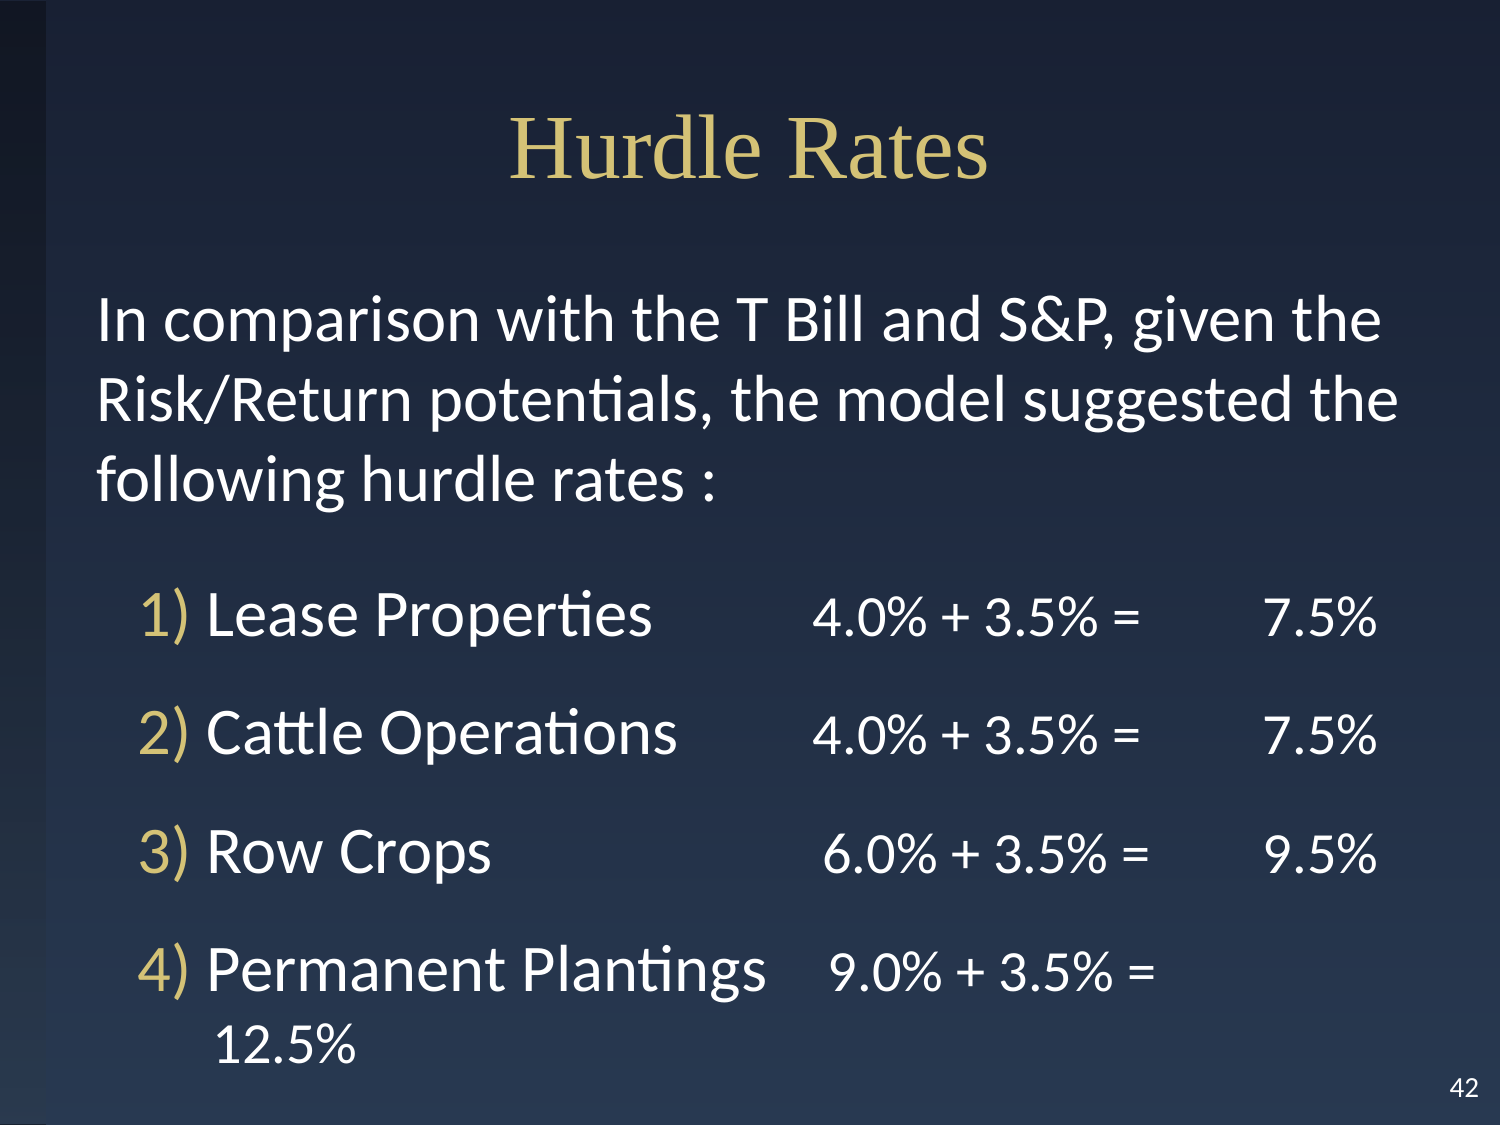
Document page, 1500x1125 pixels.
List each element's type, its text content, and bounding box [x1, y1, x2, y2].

text_box Hurdle Rates [74, 0, 1425, 285]
text_box 1) Lease Properties 4.0% + 3.5% = 7.5% 2) Cattle Operations 4.0% + 3.5% = 7.5% 3) Row Crops 6.0% + 3.5% = 9.5% 4) Permanent Plantings 9.0% + 3.5% = 12.5% [123, 562, 1400, 1059]
text_box In comparison with the T Bill and S&P, given the Risk/Return potentials, the model suggested the following hurdle rates : [82, 267, 1418, 522]
